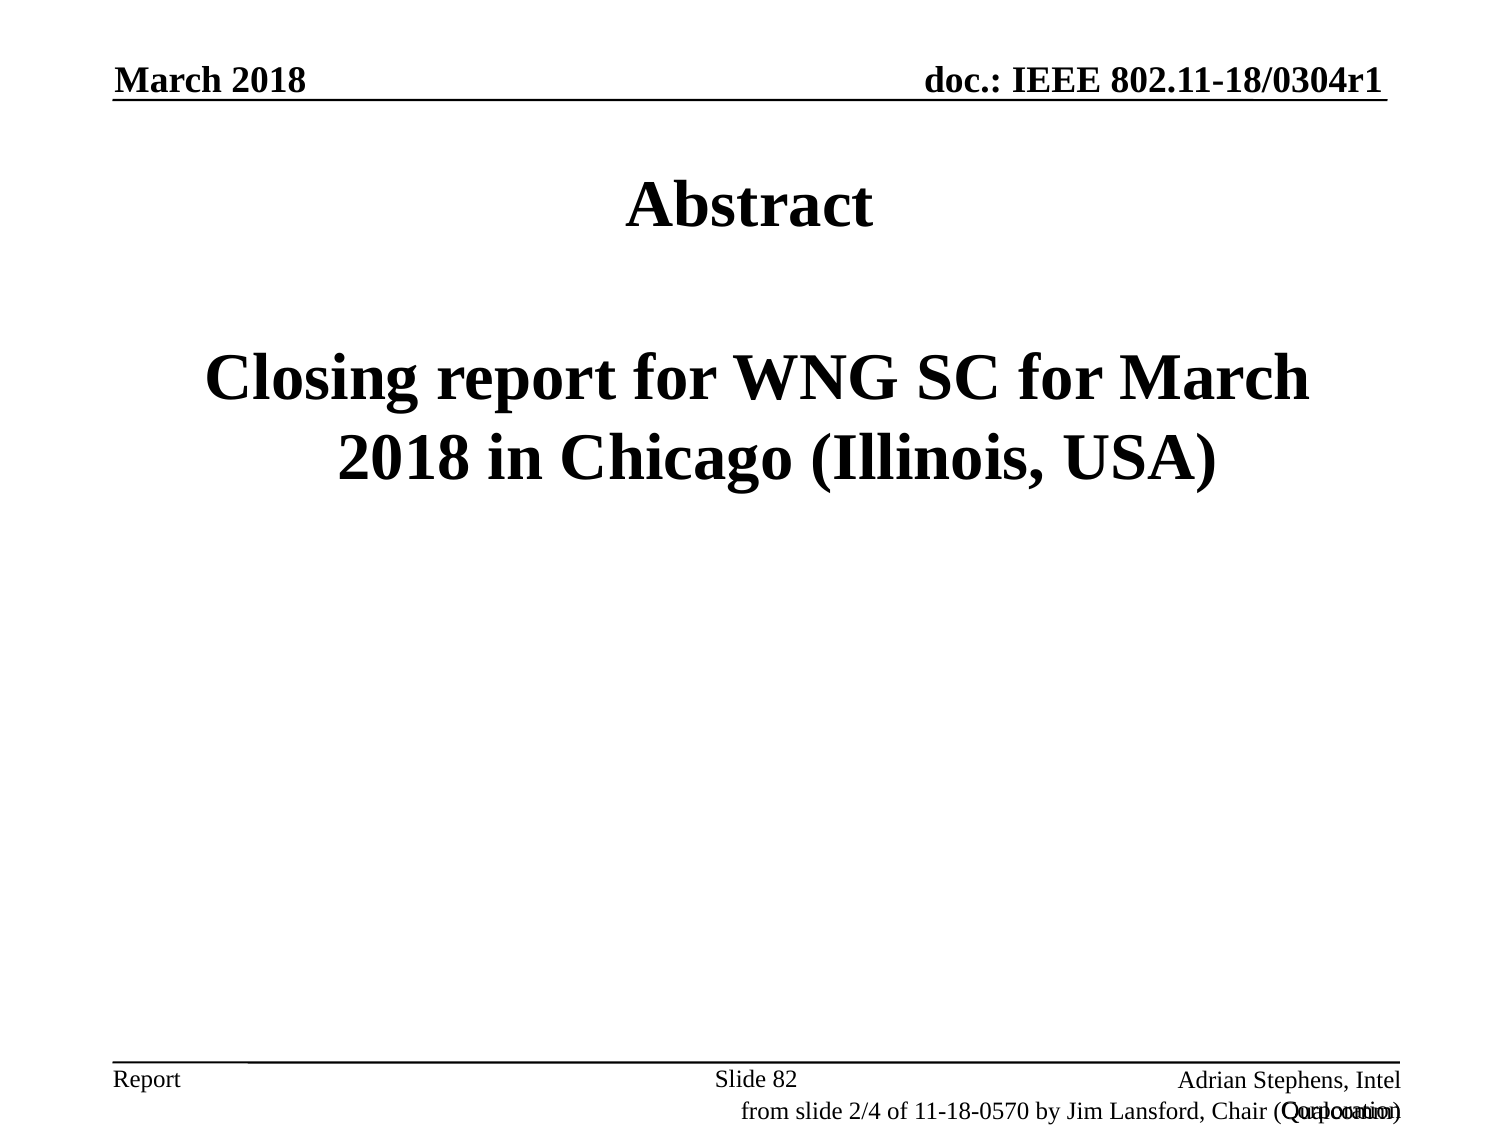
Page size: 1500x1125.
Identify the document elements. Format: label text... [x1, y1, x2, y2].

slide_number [114, 54, 374, 101]
footer Adrian Stephens, Intel Corporation [1062, 1063, 1402, 1087]
text_box from slide 2/4 of 11-18-0570 by Jim Lansford, Chair (Qualcomm) [343, 1087, 1417, 1125]
list Closing report for WNG SC for March 2018 in Chicago (Illinois, USA) [112, 324, 1388, 1000]
title Abstract [112, 112, 1388, 288]
slide_number Slide 82 [711, 1061, 801, 1093]
